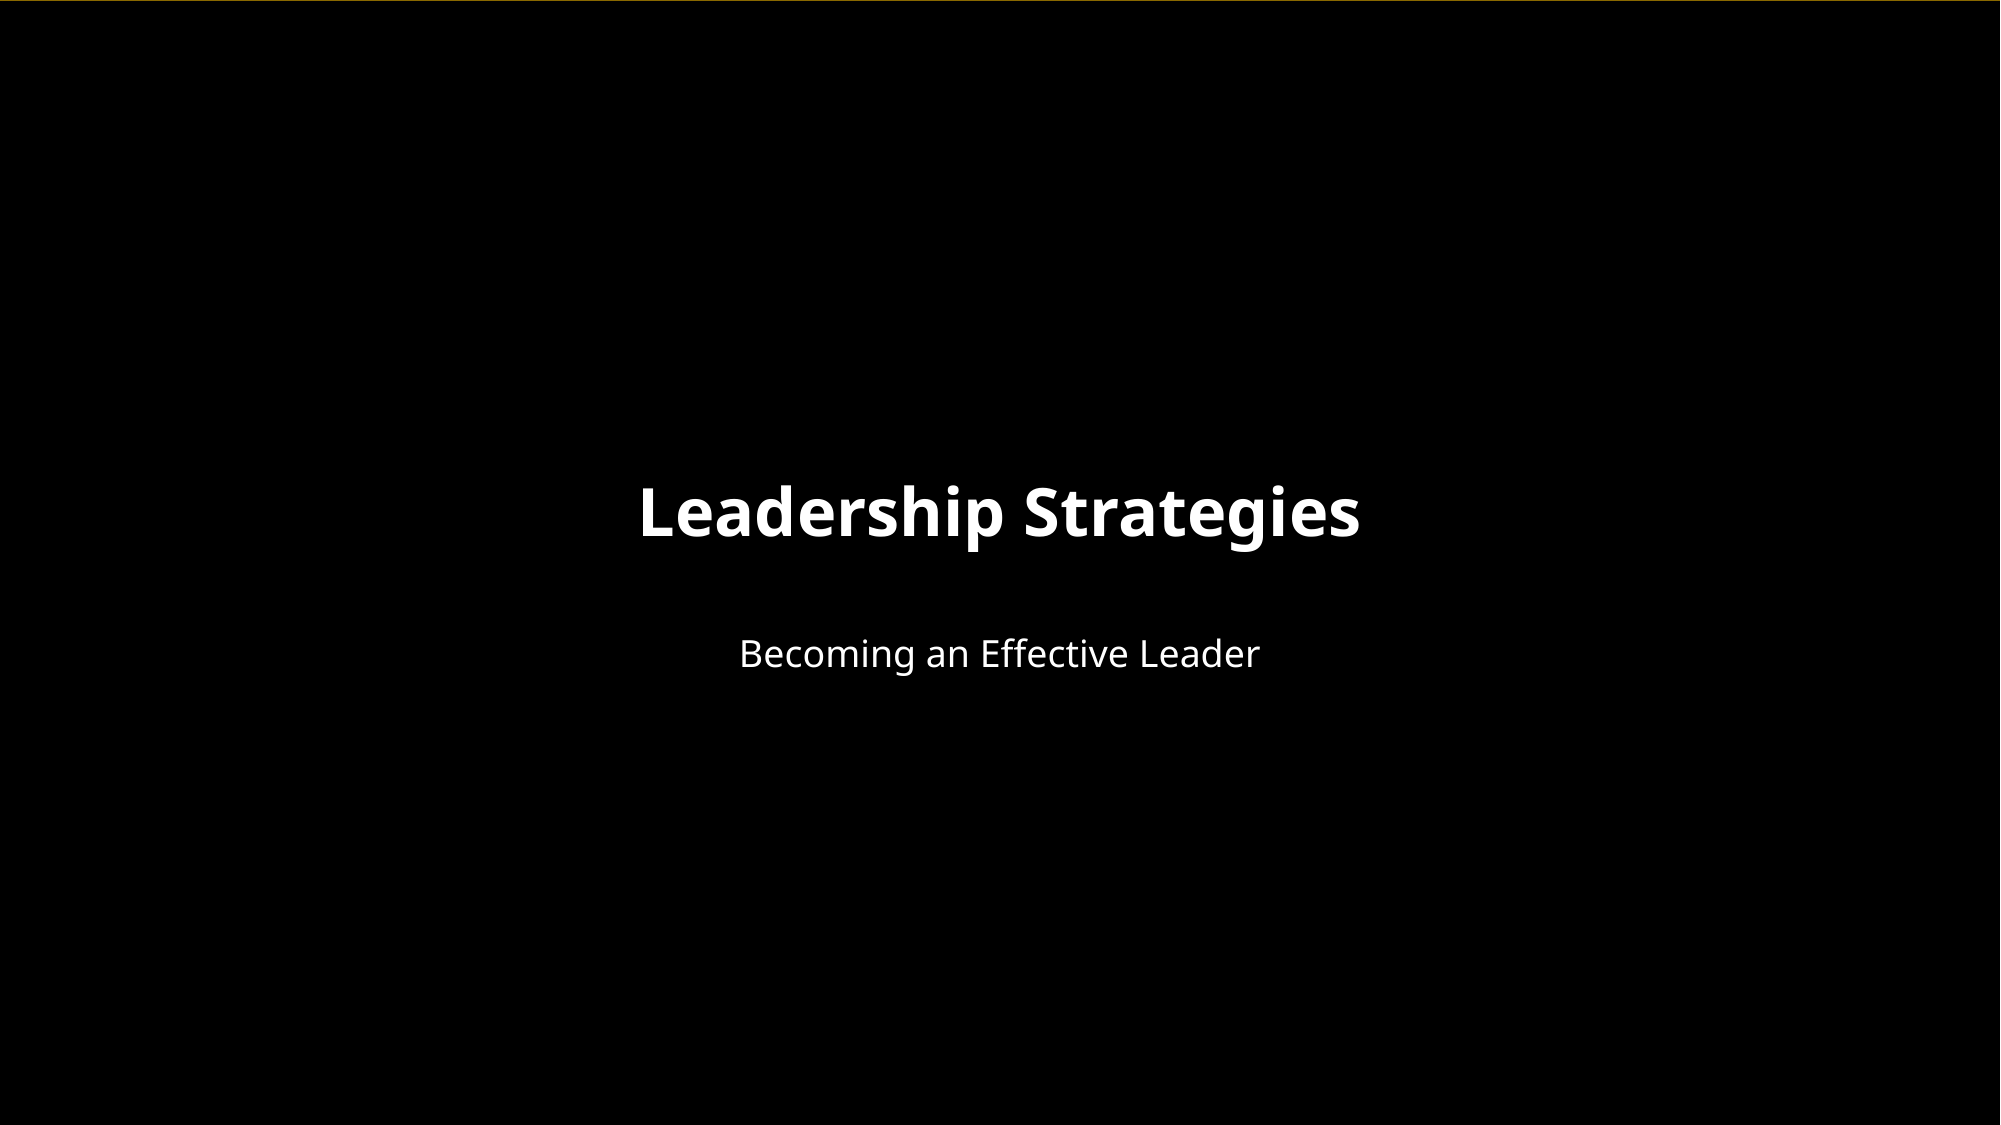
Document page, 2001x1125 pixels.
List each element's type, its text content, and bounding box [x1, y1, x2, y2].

text_box Leadership Strategies [0, 434, 2000, 585]
text_box Becoming an Effective Leader [0, 614, 2000, 690]
